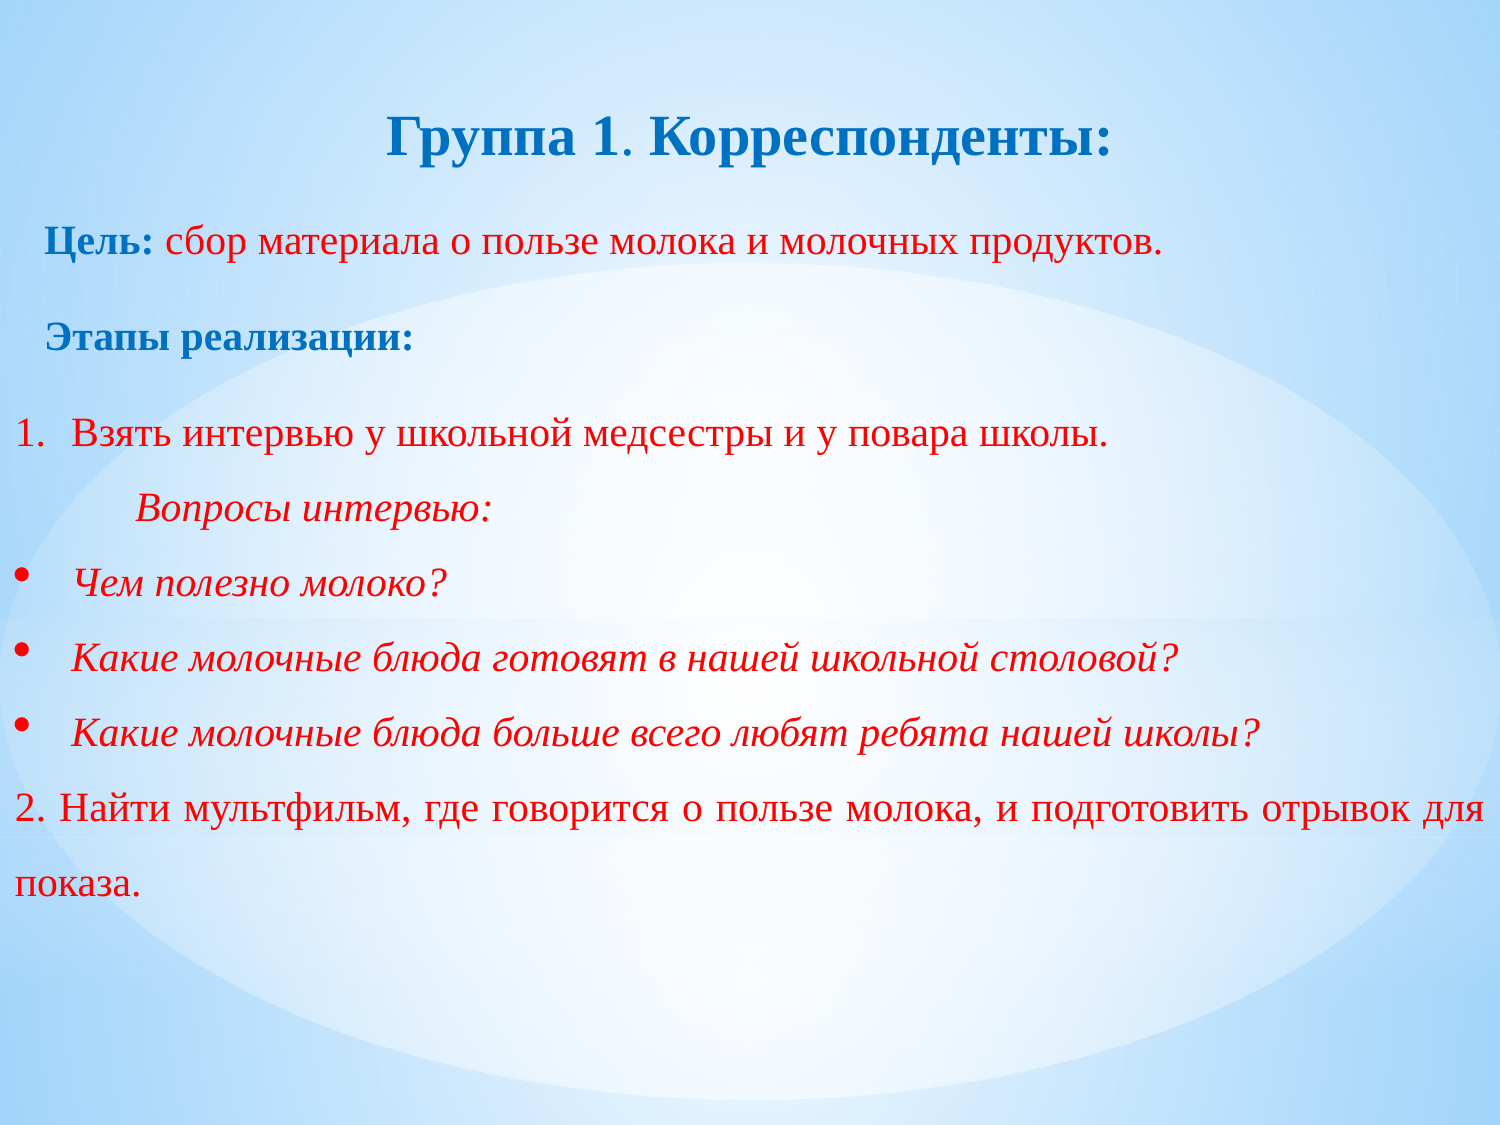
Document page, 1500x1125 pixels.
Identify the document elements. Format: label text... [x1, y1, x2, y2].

text_box Группа 1. Корреспонденты: Цель: сбор материала о пользе молока и молочных продуктов. Этапы реализации: Взять интервью у школьной медсестры и у повара школы. Вопросы интервью: Чем полезно молоко? Какие молочные блюда готовят в нашей школьной столовой? Какие молочные блюда больше всего любят ребята нашей школы? 2. Найти мультфильм, где говорится о пользе молока, и подготовить отрывок для показа. [0, 54, 1500, 912]
